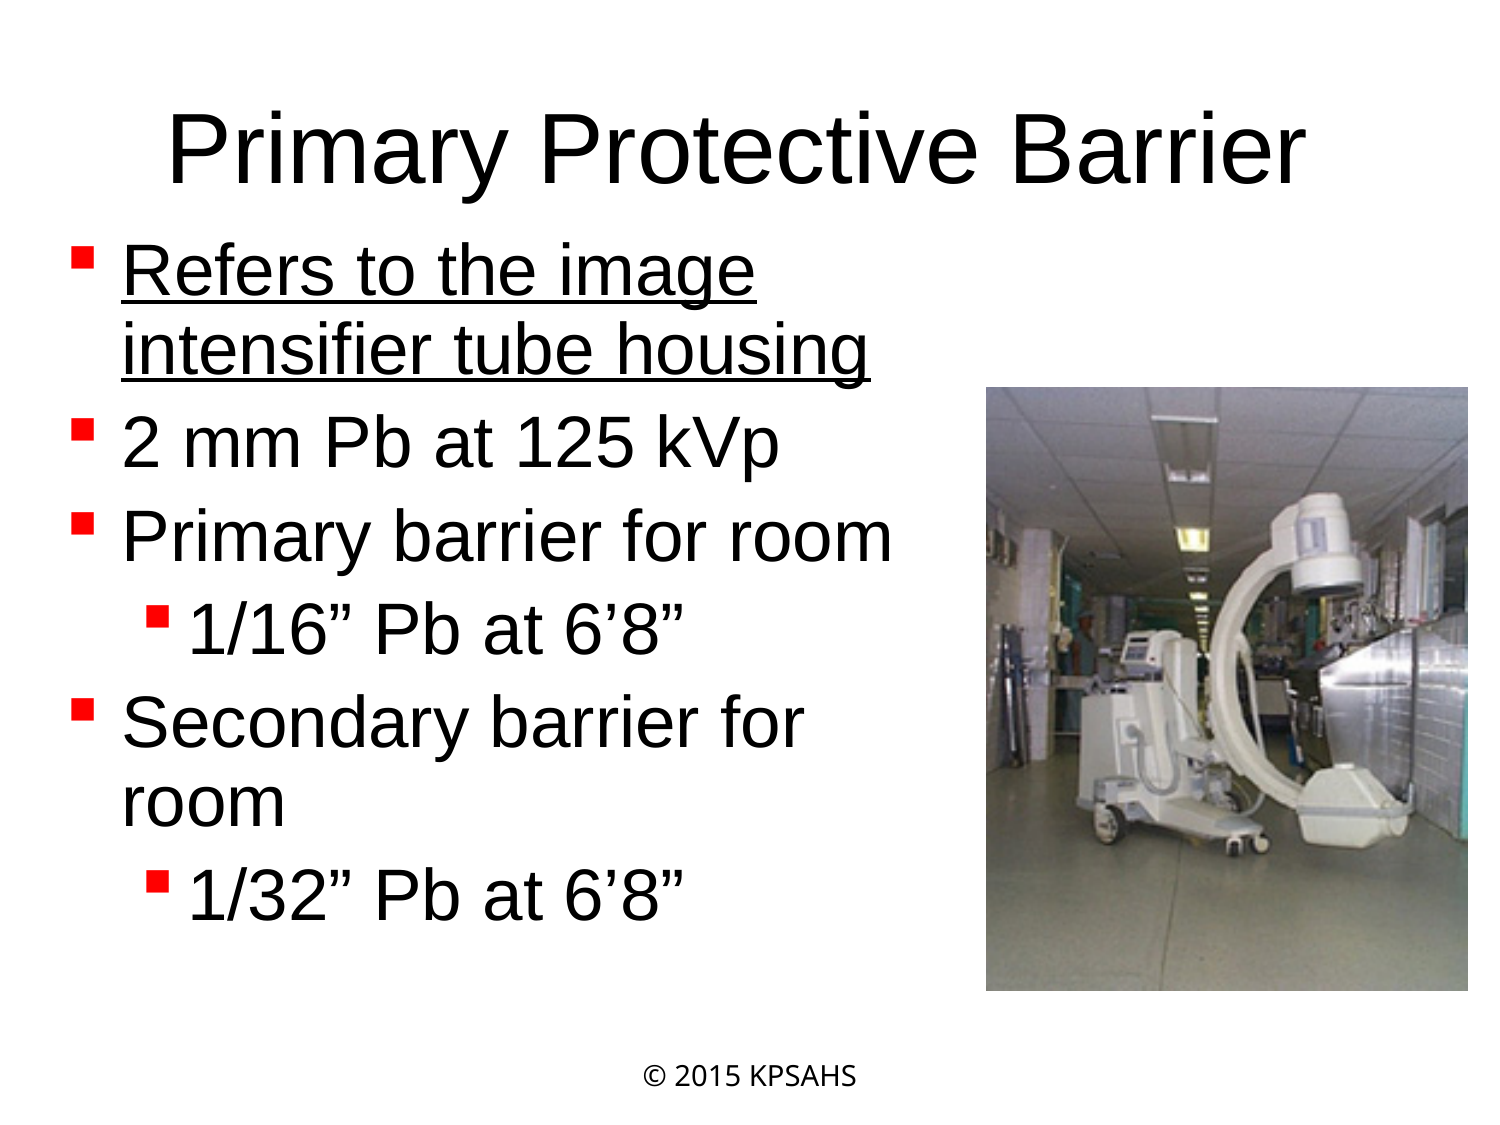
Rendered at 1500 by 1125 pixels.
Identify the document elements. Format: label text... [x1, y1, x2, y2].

picture [985, 387, 1500, 1021]
title Primary Protective Barrier [99, 50, 1375, 238]
list Refers to the image intensifier tube housing 2 mm Pb at 125 kVp Primary barrier for room 1/16” Pb at 6’8” Secondary barrier for room 1/32” Pb at 6’8” [50, 224, 975, 1030]
